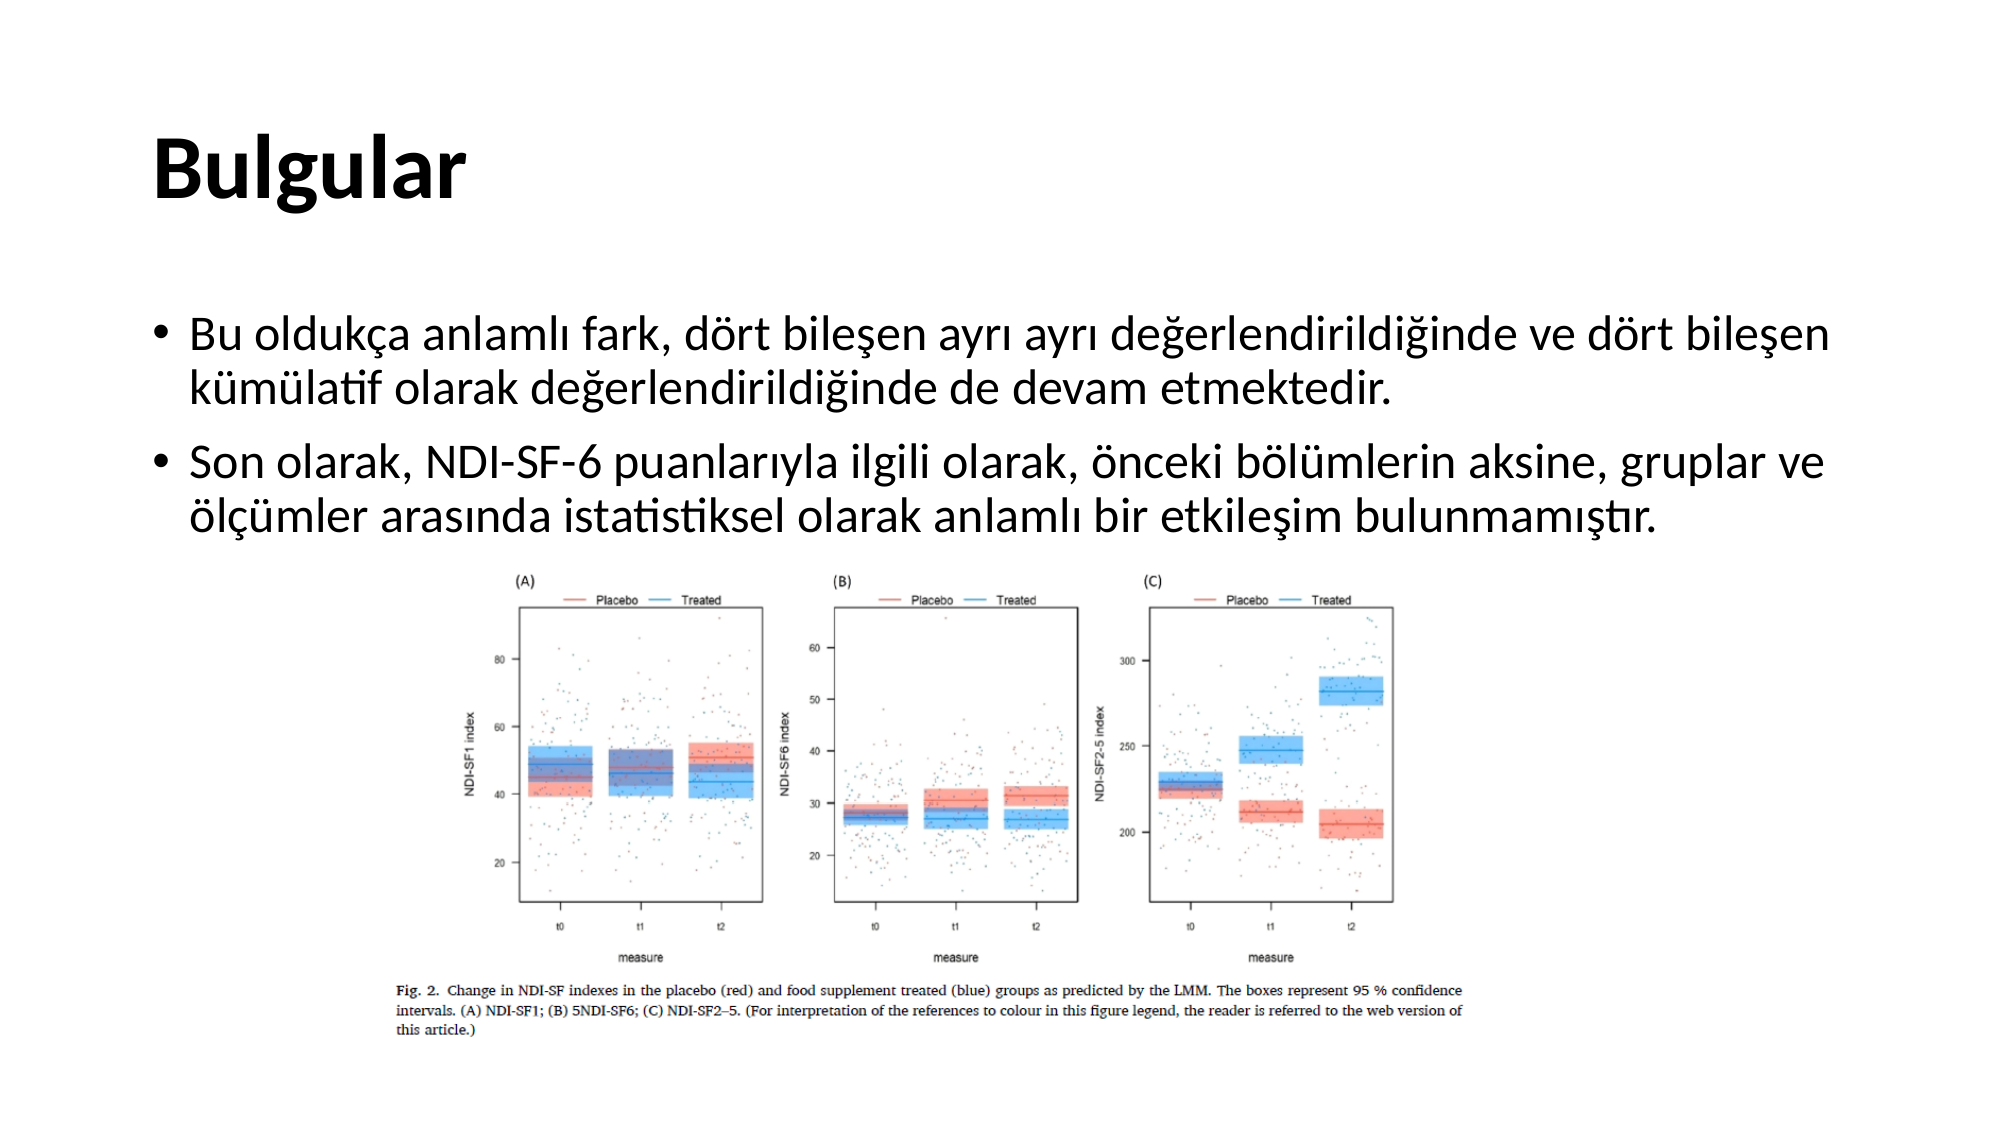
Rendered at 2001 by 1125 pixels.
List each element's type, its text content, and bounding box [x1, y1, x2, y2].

picture [387, 561, 1469, 1042]
list Bu oldukça anlamlı fark, dört bileşen ayrı ayrı değerlendirildiğinde ve dört bileşen kümülatif olarak değerlendirildiğinde de devam etmektedir. Son olarak, NDI-SF-6 puanlarıyla ilgili olarak, önceki bölümlerin aksine, gruplar ve ölçümler arasında istatistiksel olarak anlamlı bir etkileşim bulunmamıştır. [137, 299, 1863, 1014]
title Bulgular [137, 59, 1863, 278]
